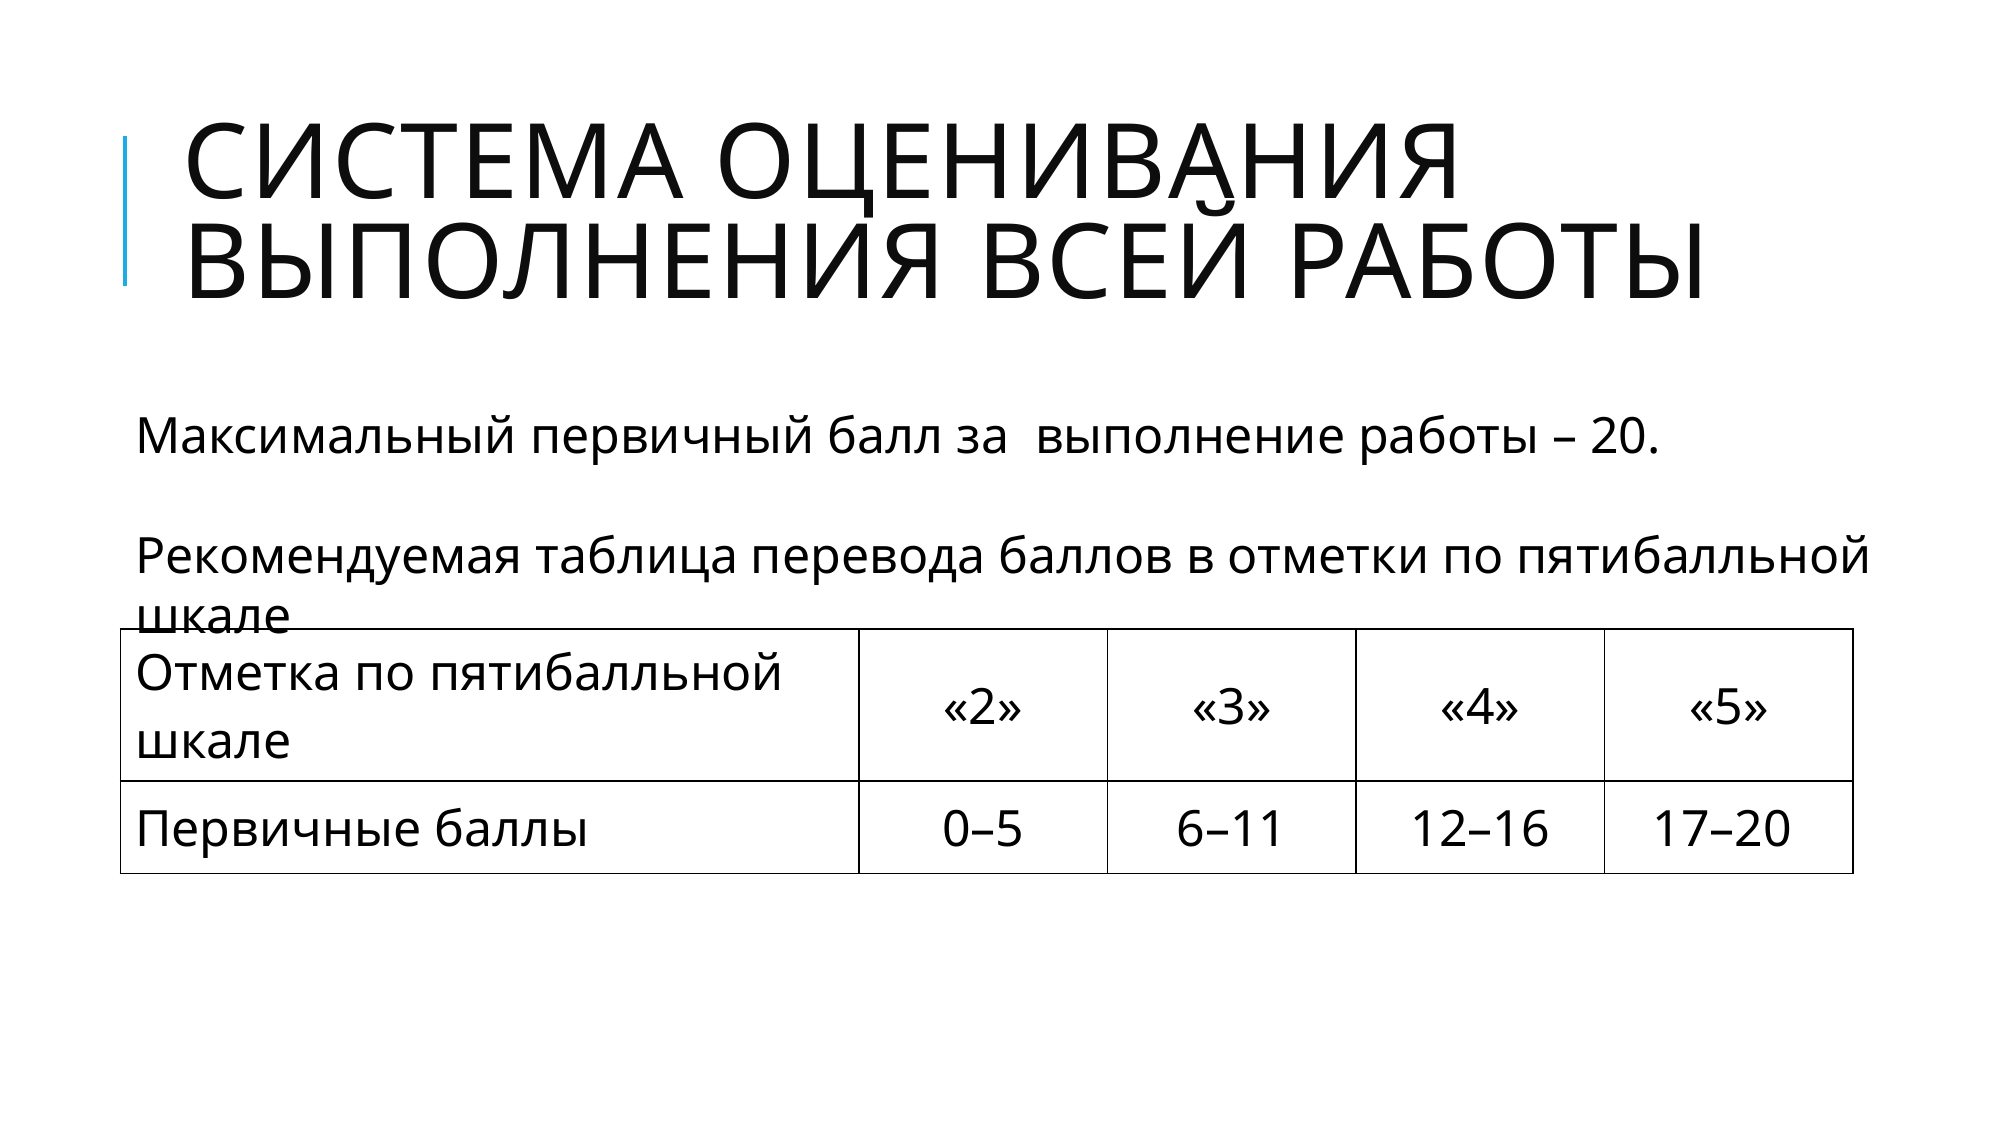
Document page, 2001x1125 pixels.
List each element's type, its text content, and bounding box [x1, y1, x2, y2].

table_header Отметка по пятибалльной шкале [121, 630, 858, 780]
text_box Максимальный первичный балл за выполнение работы – 20. Рекомендуемая таблица перевода баллов в отметки по пятибалльной шкале [120, 395, 1909, 651]
title Система оценивания выполнения всей работы [168, 96, 1763, 342]
table_header «2» [860, 630, 1107, 780]
table_header «5» [1605, 630, 1852, 780]
table_cell 6–11 [1108, 782, 1355, 873]
table_header «3» [1108, 630, 1355, 780]
table_cell 0–5 [860, 782, 1107, 873]
table_header «4» [1357, 630, 1604, 780]
table_cell 12–16 [1357, 782, 1604, 873]
table_cell Первичные баллы [121, 782, 858, 873]
table_cell 17–20 [1605, 782, 1852, 873]
